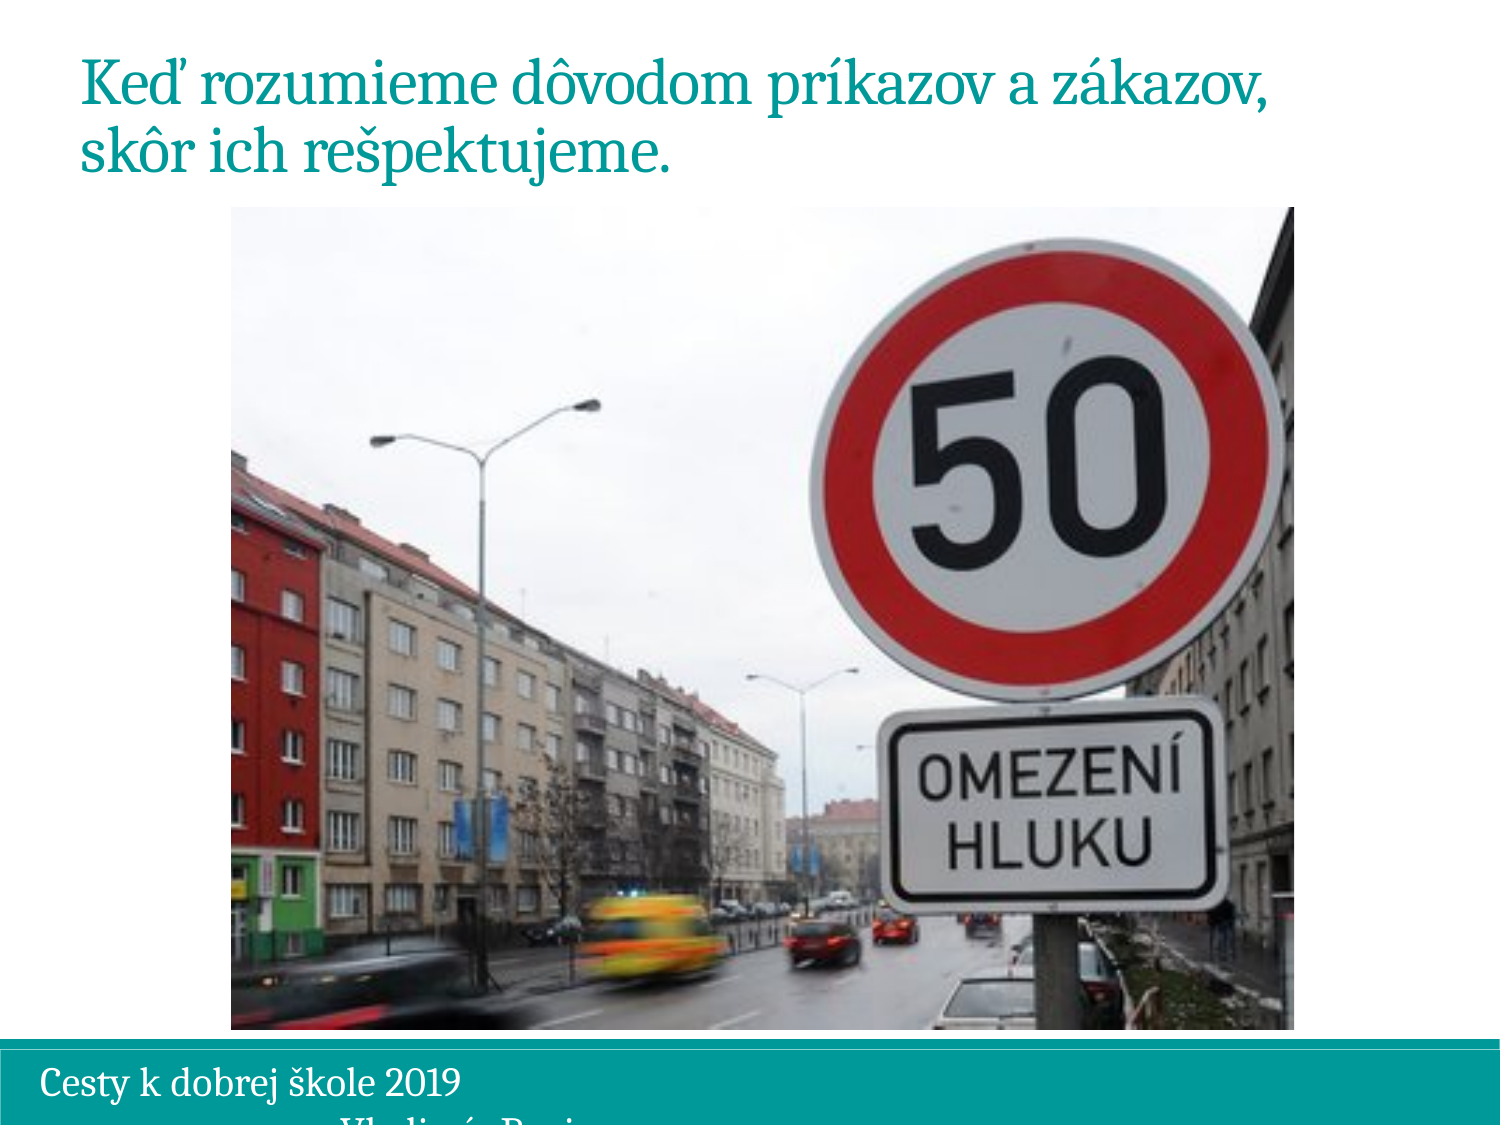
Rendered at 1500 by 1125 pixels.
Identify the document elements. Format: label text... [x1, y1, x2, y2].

picture [230, 207, 1295, 1031]
text_box Cesty k dobrej škole 2019 Vladimír Burjan [25, 1046, 1500, 1114]
title Keď rozumieme dôvodom príkazov a zákazov, skôr ich rešpektujeme. [65, 42, 1500, 192]
